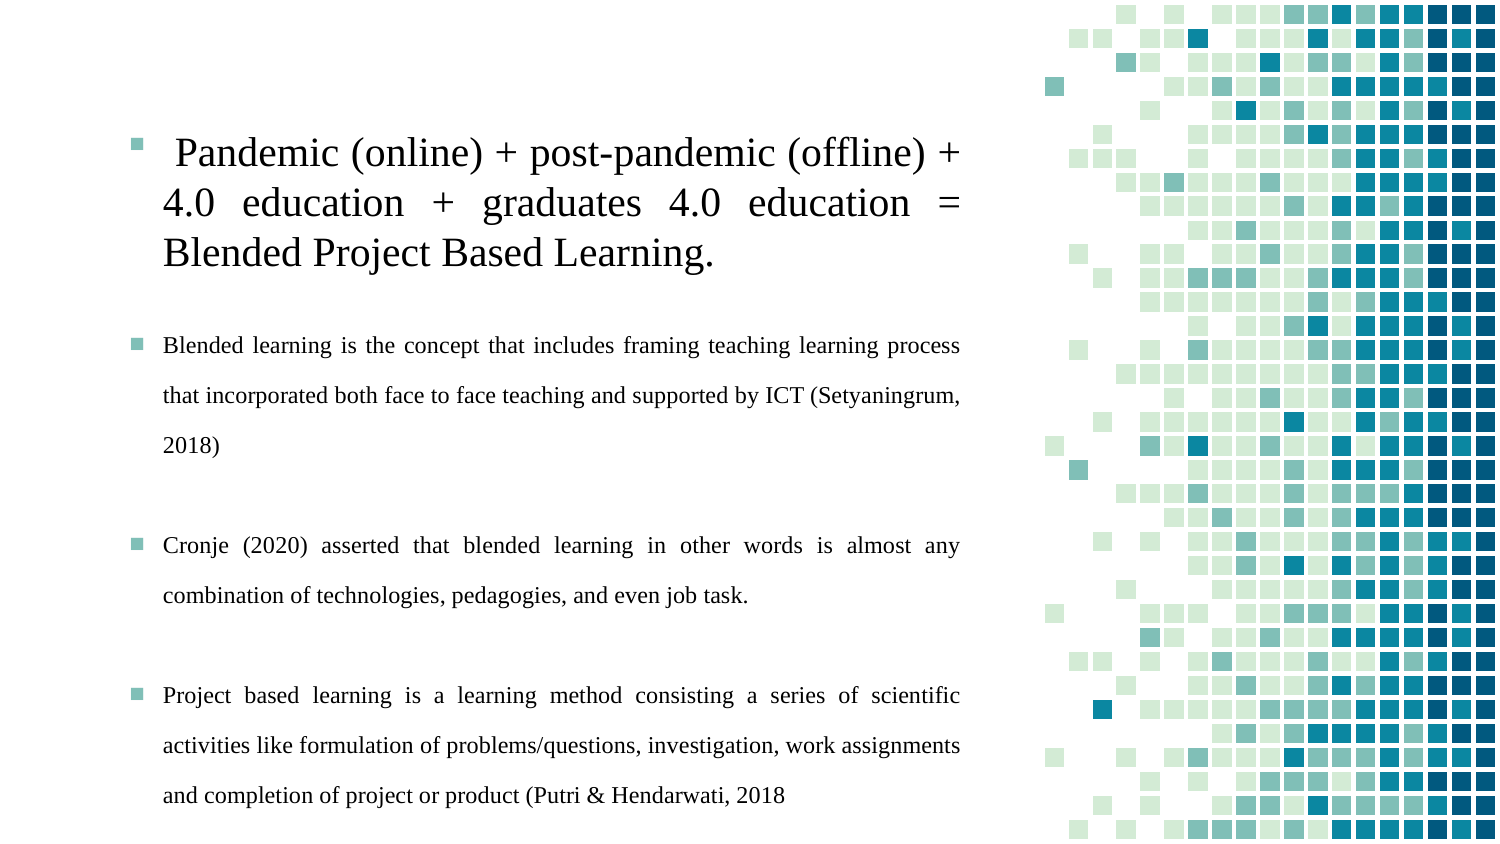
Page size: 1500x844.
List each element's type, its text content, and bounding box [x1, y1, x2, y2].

subtitle Pandemic (online) + post-pandemic (offline) + 4.0 education + graduates 4.0 education = Blended Project Based Learning. Blended learning is the concept that includes framing teaching learning process that incorporated both face to face teaching and supported by ICT (Setyaningrum, 2018) Cronje (2020) asserted that blended learning in other words is almost any combination of technologies, pedagogies, and even job task. Project based learning is a learning method consisting a series of scientific activities like formulation of problems/questions, investigation, work assignments and completion of project or product (Putri & Hendarwati, 2018 [112, 109, 977, 783]
